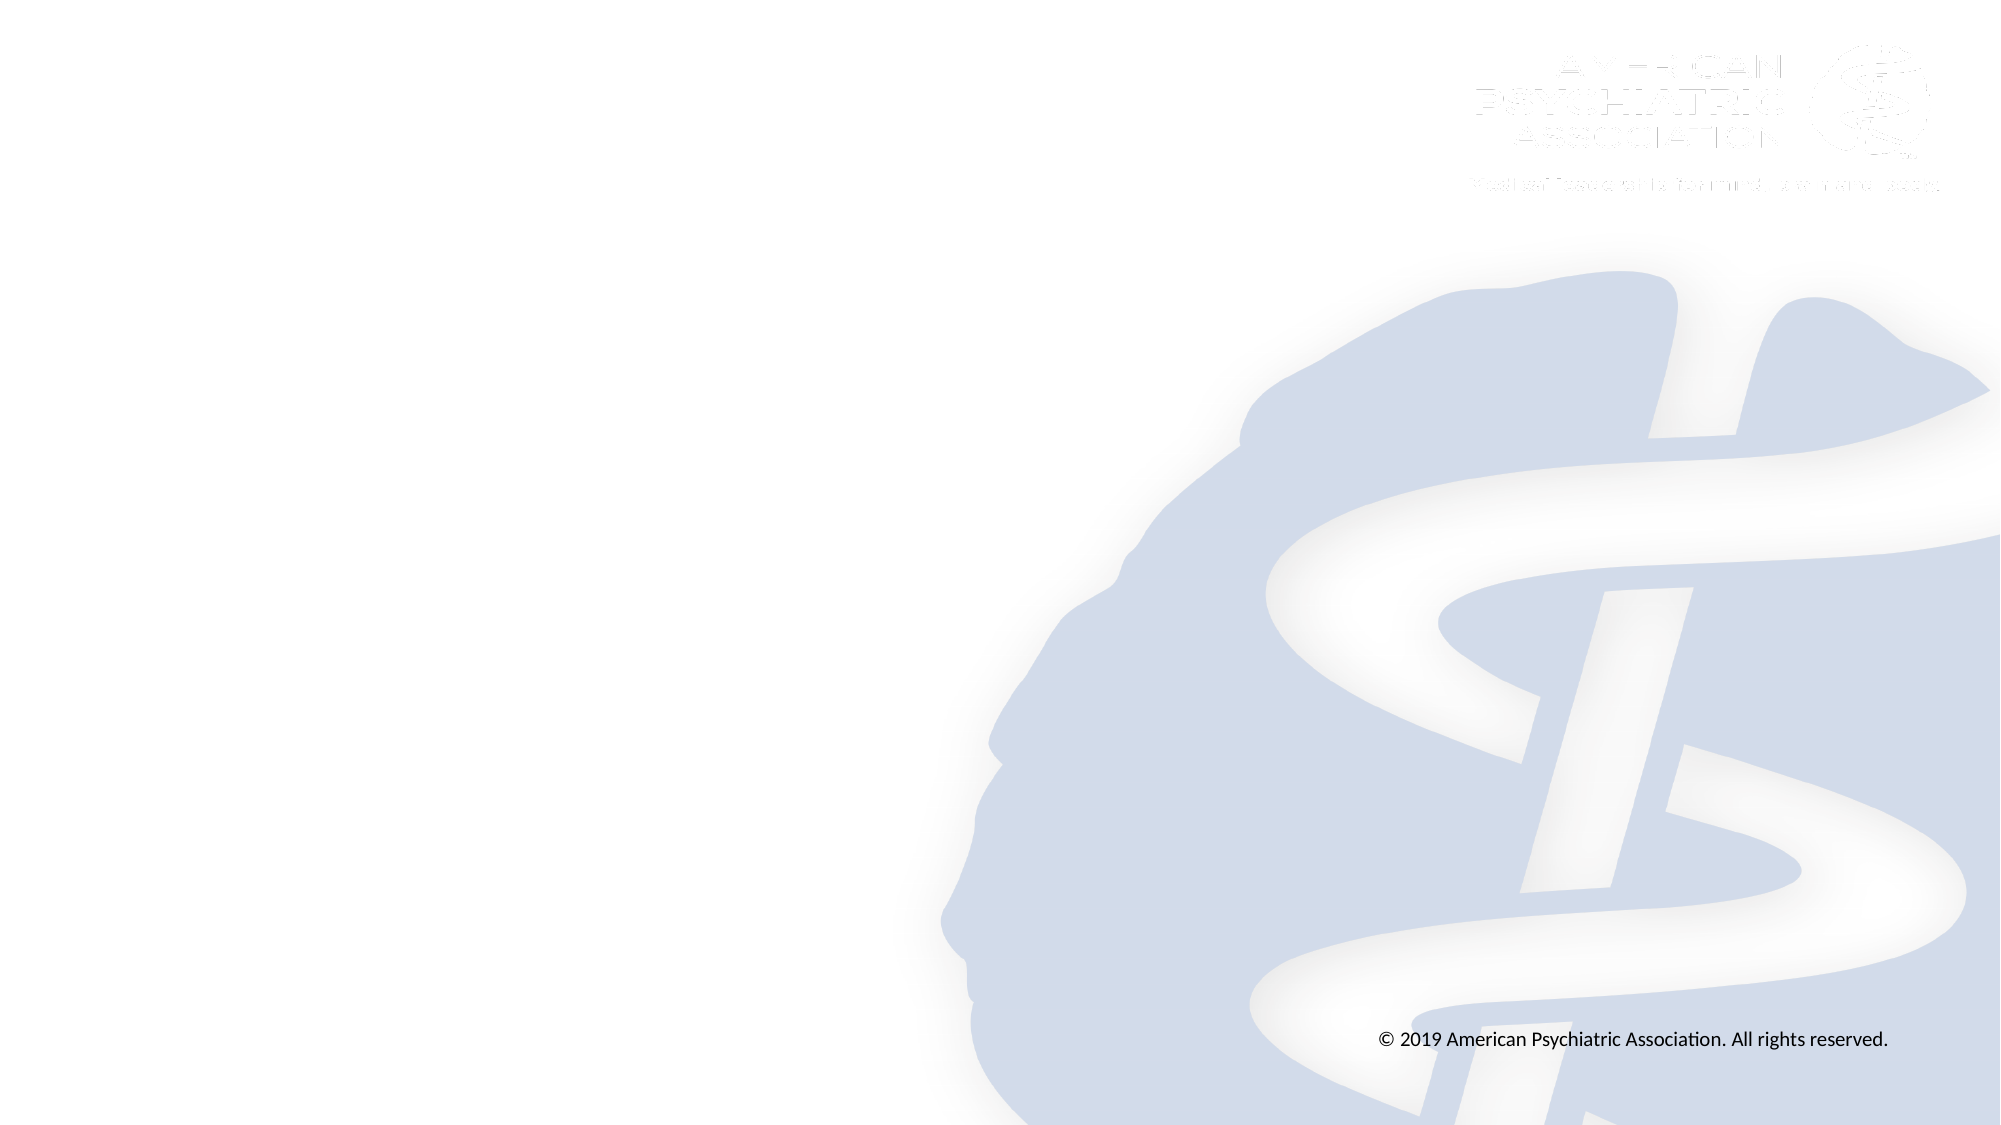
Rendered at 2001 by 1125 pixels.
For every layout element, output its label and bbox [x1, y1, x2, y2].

picture [842, 201, 2000, 1125]
